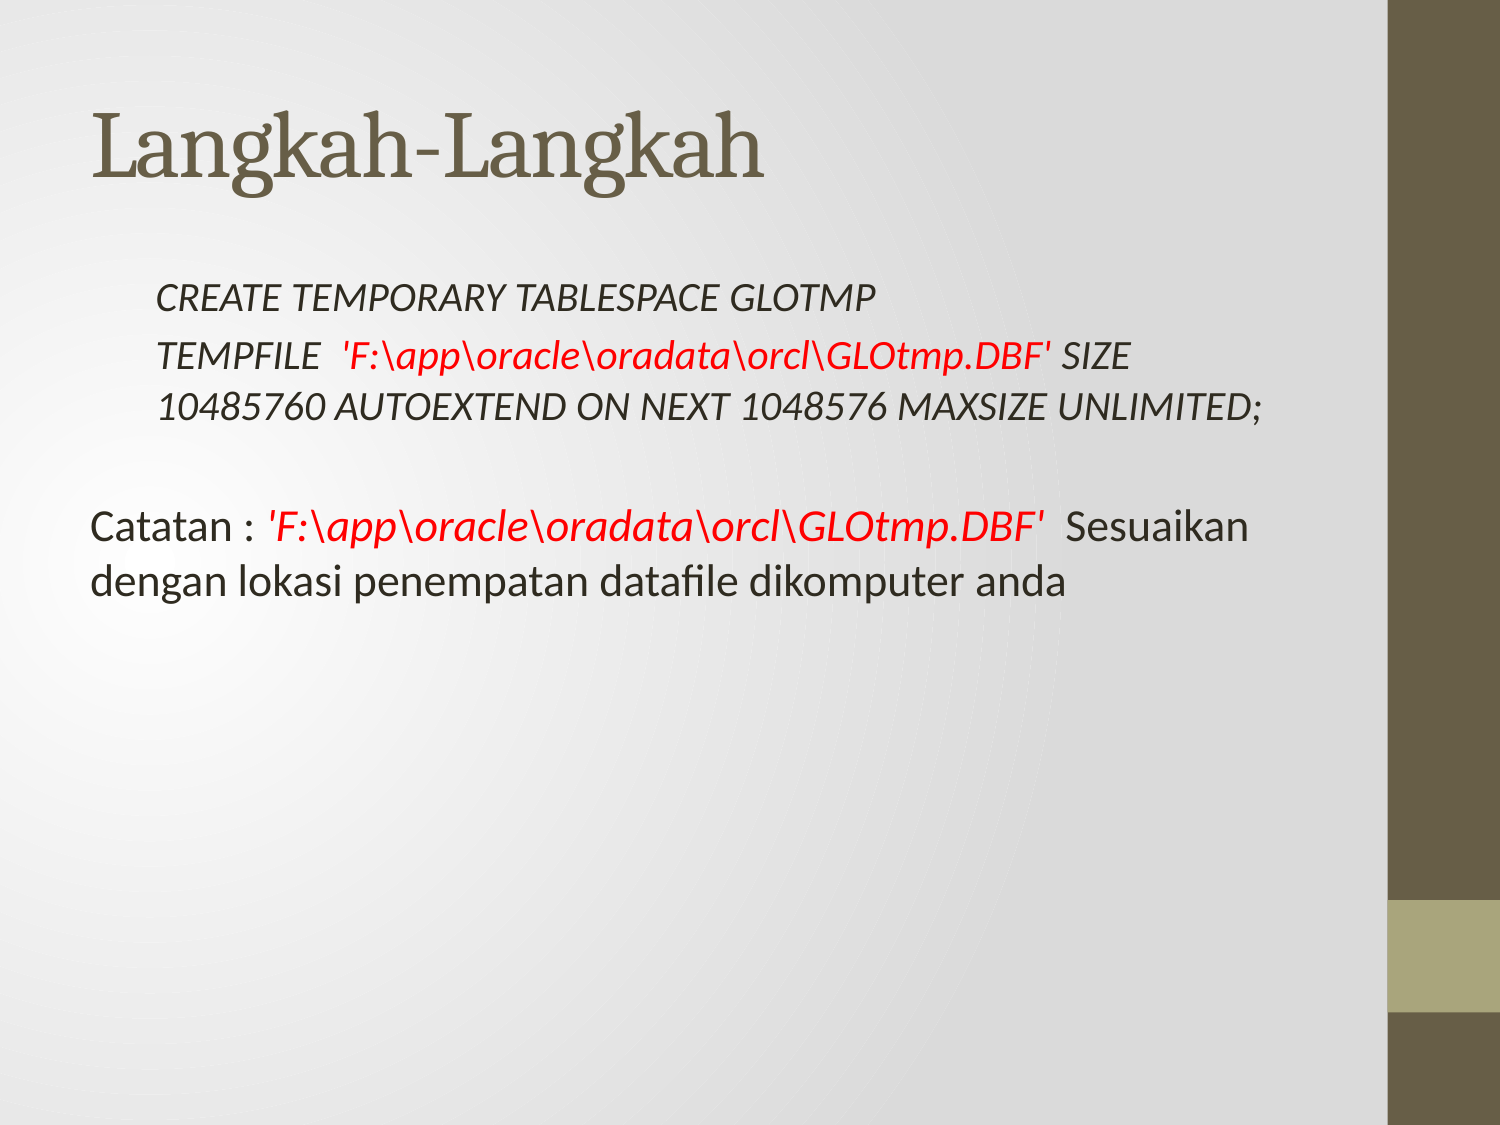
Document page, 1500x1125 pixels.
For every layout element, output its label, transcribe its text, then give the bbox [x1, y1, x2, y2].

title Langkah-Langkah [75, 45, 1325, 233]
list CREATE TEMPORARY TABLESPACE GLOTMP TEMPFILE 'F:\app\oracle\oradata\orcl\GLOtmp.DBF' SIZE 10485760 AUTOEXTEND ON NEXT 1048576 MAXSIZE UNLIMITED; Catatan : 'F:\app\oracle\oradata\orcl\GLOtmp.DBF' Sesuaikan dengan lokasi penempatan datafile dikomputer anda [75, 262, 1325, 1050]
